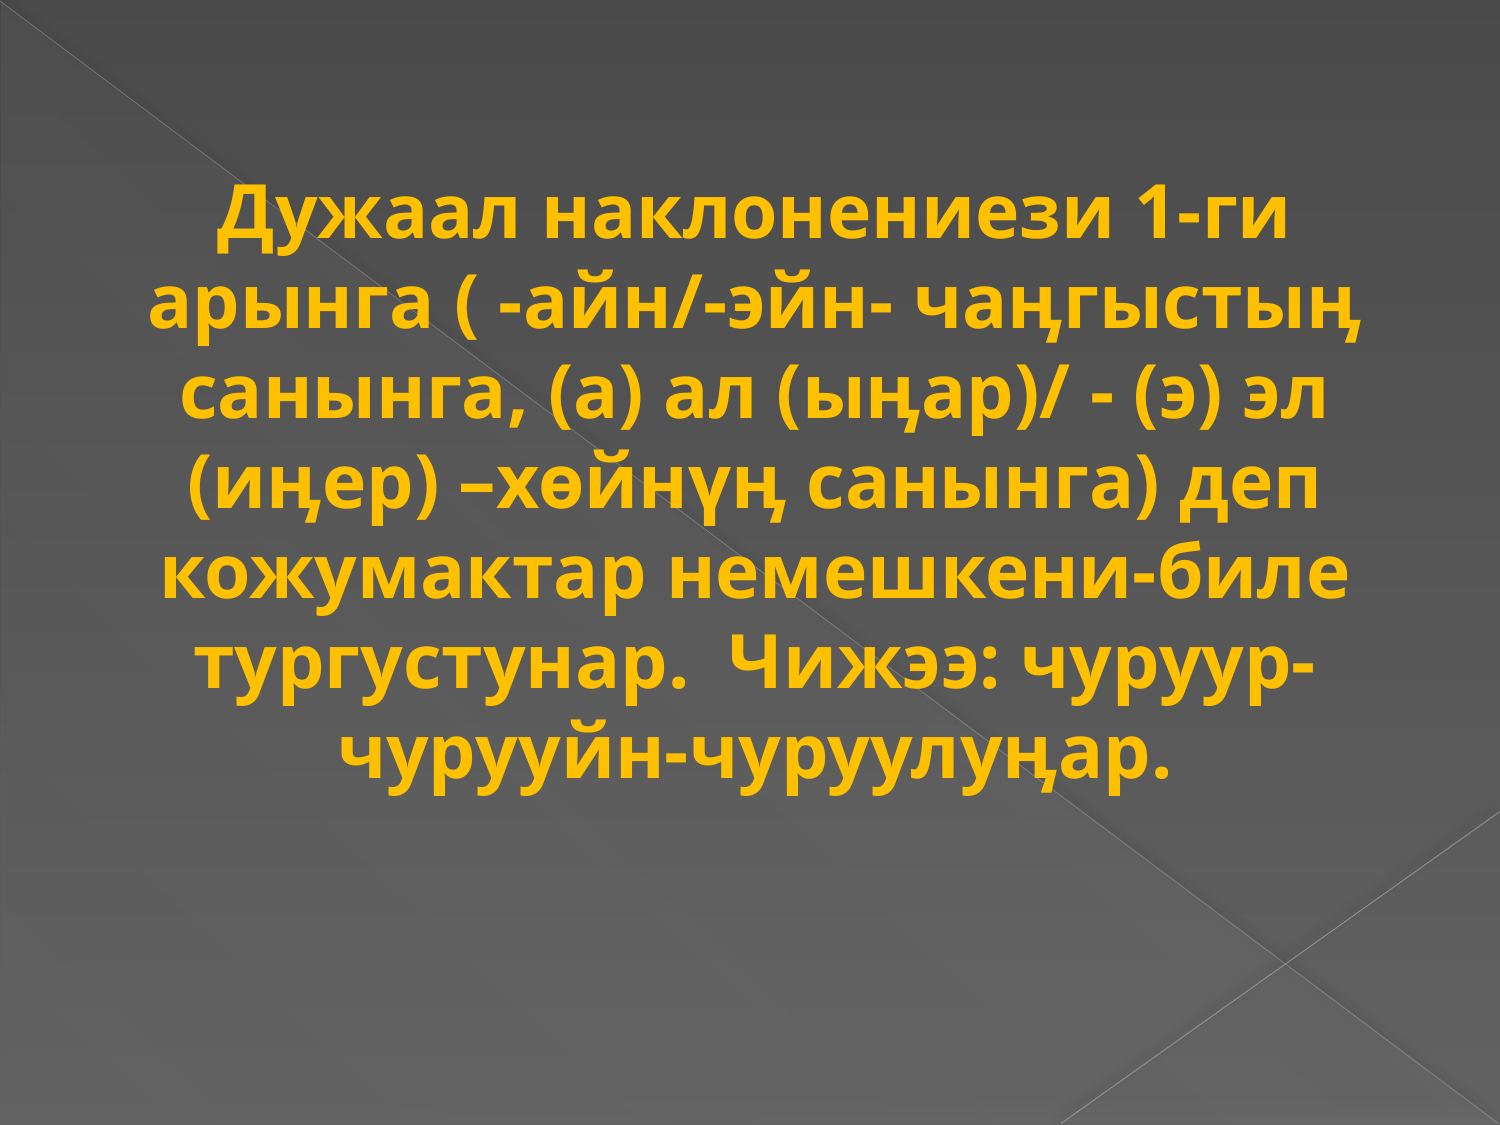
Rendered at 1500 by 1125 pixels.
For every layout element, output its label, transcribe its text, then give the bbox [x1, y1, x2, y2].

list Дужаал наклонениези 1-ги арынга ( -айн/-эйн- чаӊгыстыӊ санынга, (а) ал (ыӊар)/ - (э) эл (иӊер) –хөйнүӊ санынга) деп кожумактар немешкени-биле тургустунар. Чижээ: чуруур-чурууйн-чуруулуӊар. [74, 66, 1426, 1060]
